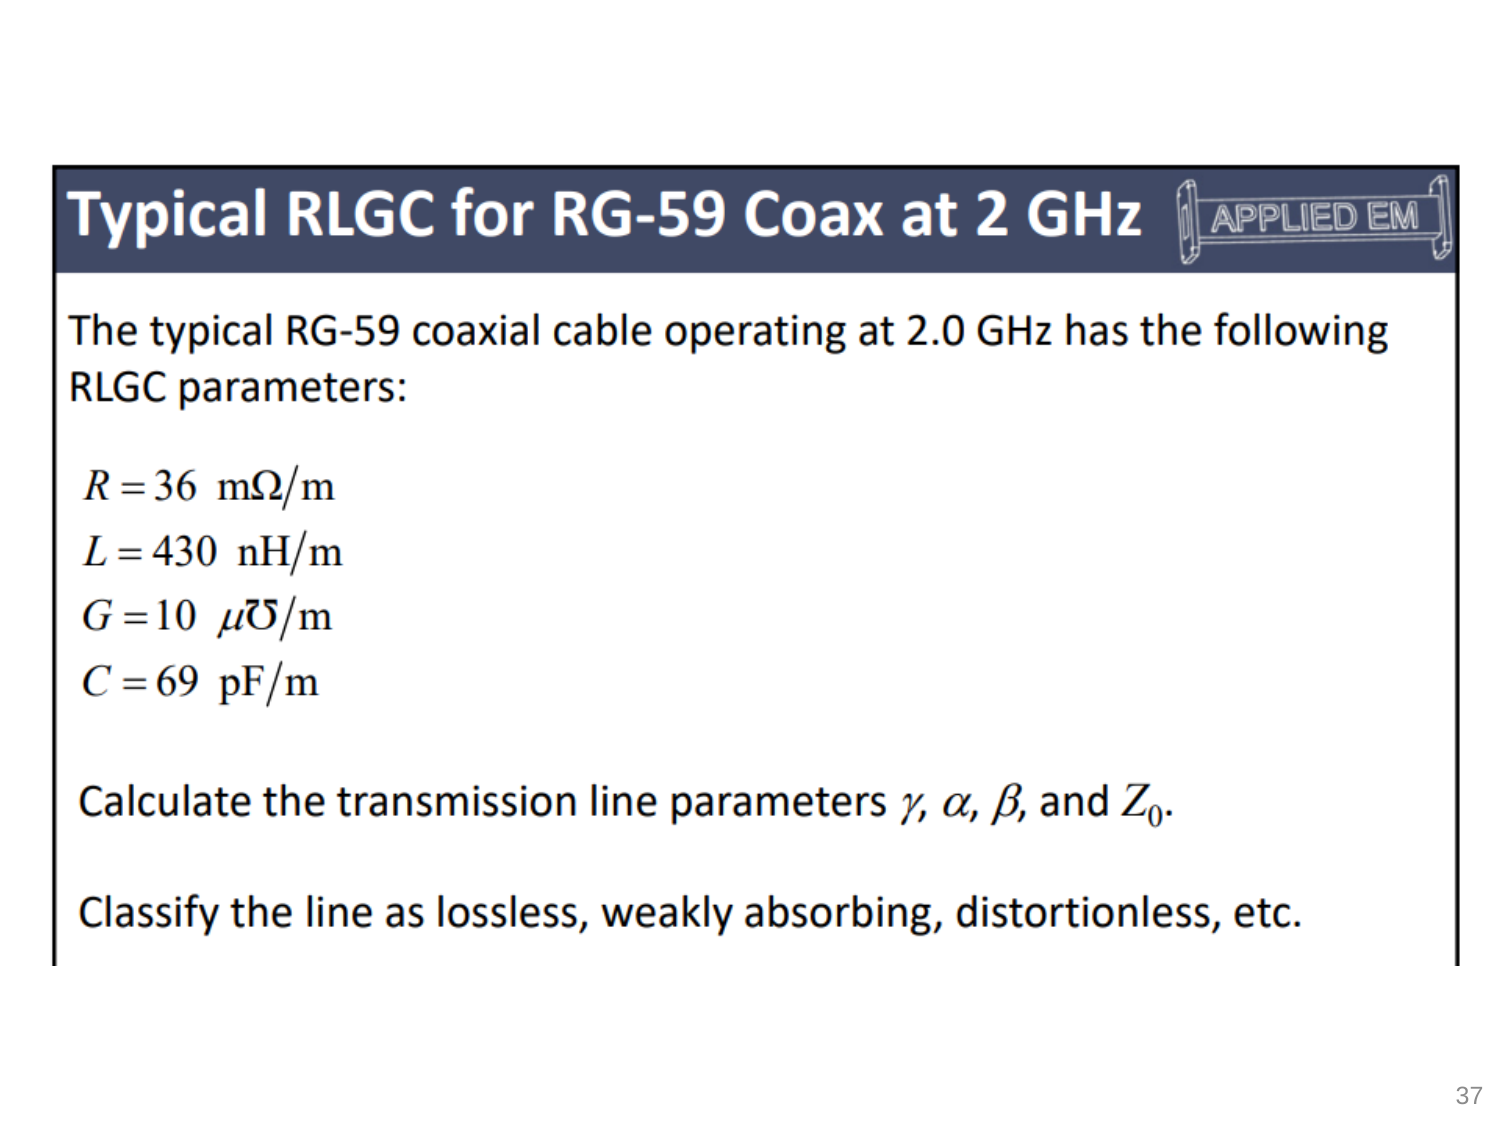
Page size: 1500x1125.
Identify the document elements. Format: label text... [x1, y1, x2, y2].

picture [37, 159, 1463, 966]
slide_number 37 [1148, 1065, 1499, 1125]
